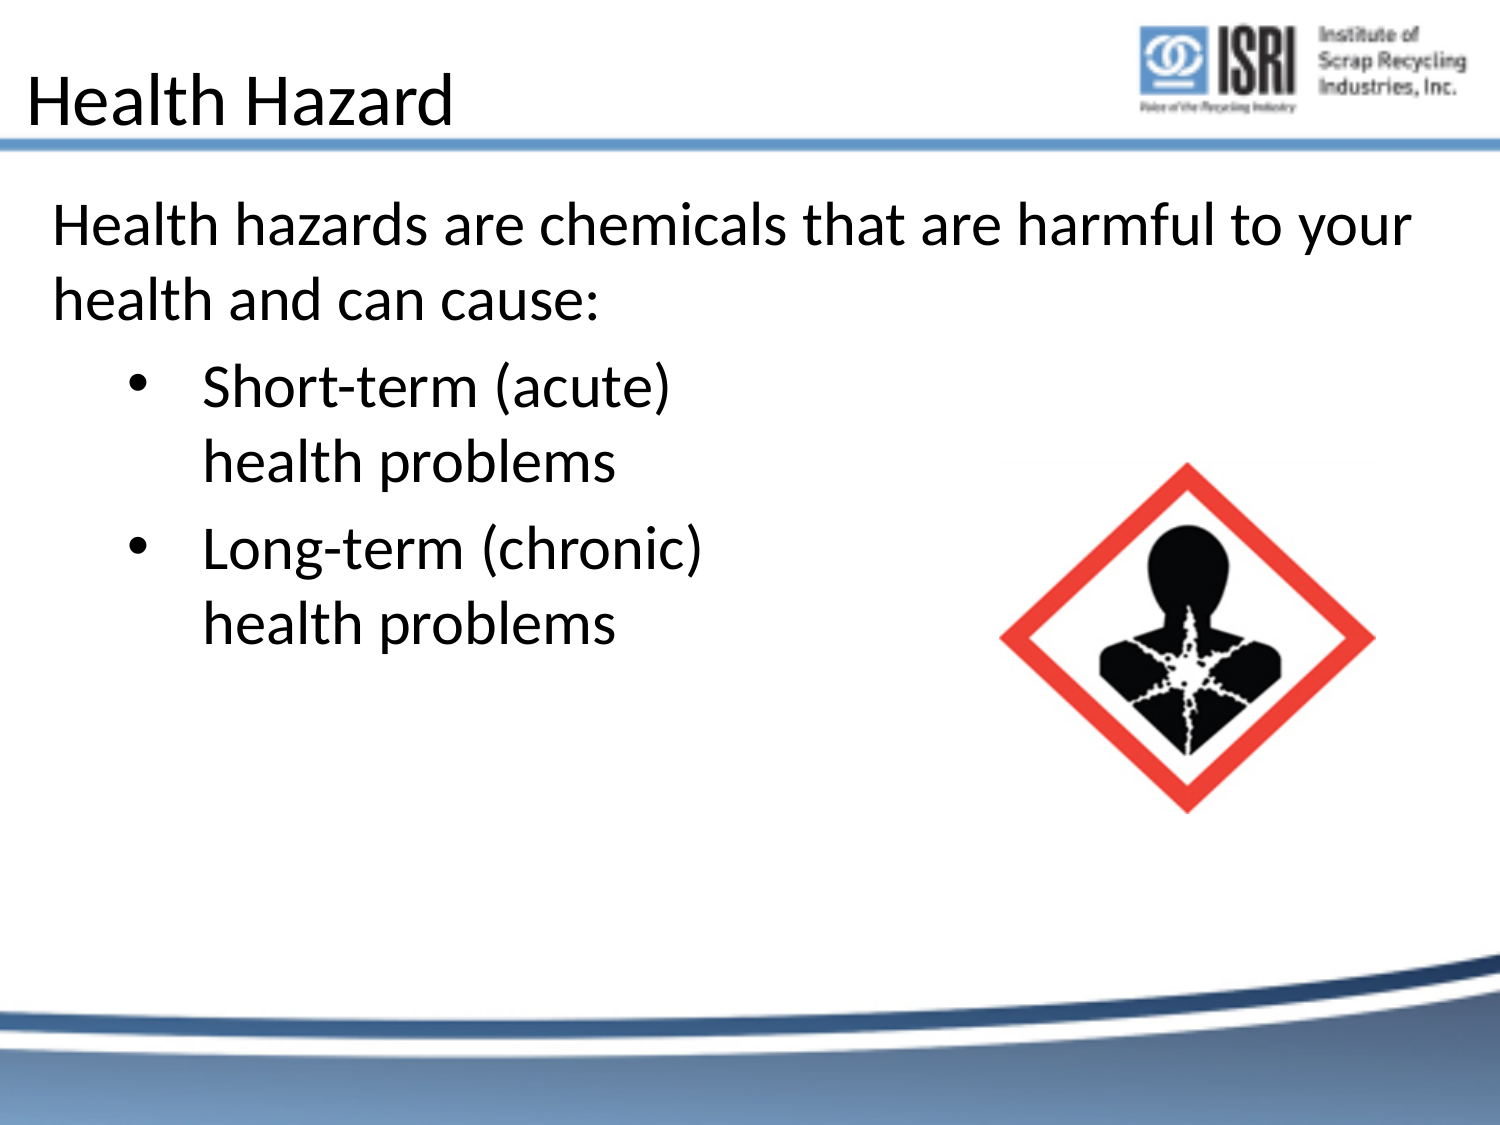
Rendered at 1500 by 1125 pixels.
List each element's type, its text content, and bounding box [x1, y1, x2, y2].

picture [0, 0, 1500, 1125]
picture [999, 462, 1377, 814]
title Health Hazard [0, 0, 813, 217]
subtitle Health hazards are chemicals that are harmful to your health and can cause: Short-term (acute) health problems Long-term (chronic) health problems [37, 174, 1463, 888]
